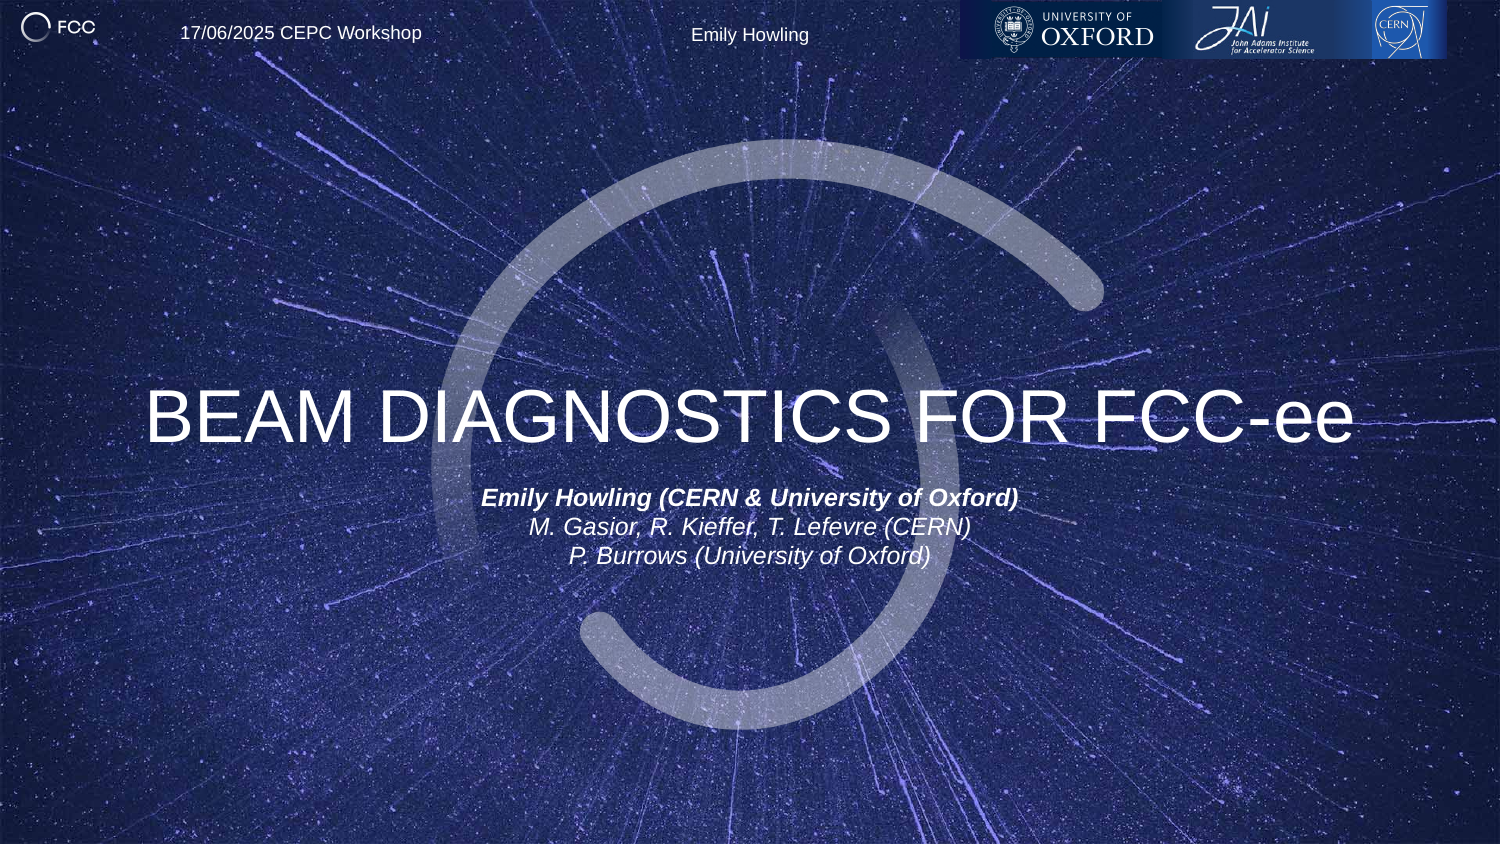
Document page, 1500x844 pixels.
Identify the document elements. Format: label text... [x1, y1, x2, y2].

picture [0, 0, 1500, 844]
title Beam diagnostics for FCC-ee [72, 171, 1429, 466]
subtitle Emily Howling (CERN & University of Oxford) M. Gasior, R. Kieffer, T. Lefevre (CERN) P. Burrows (University of Oxford) [72, 475, 1429, 679]
